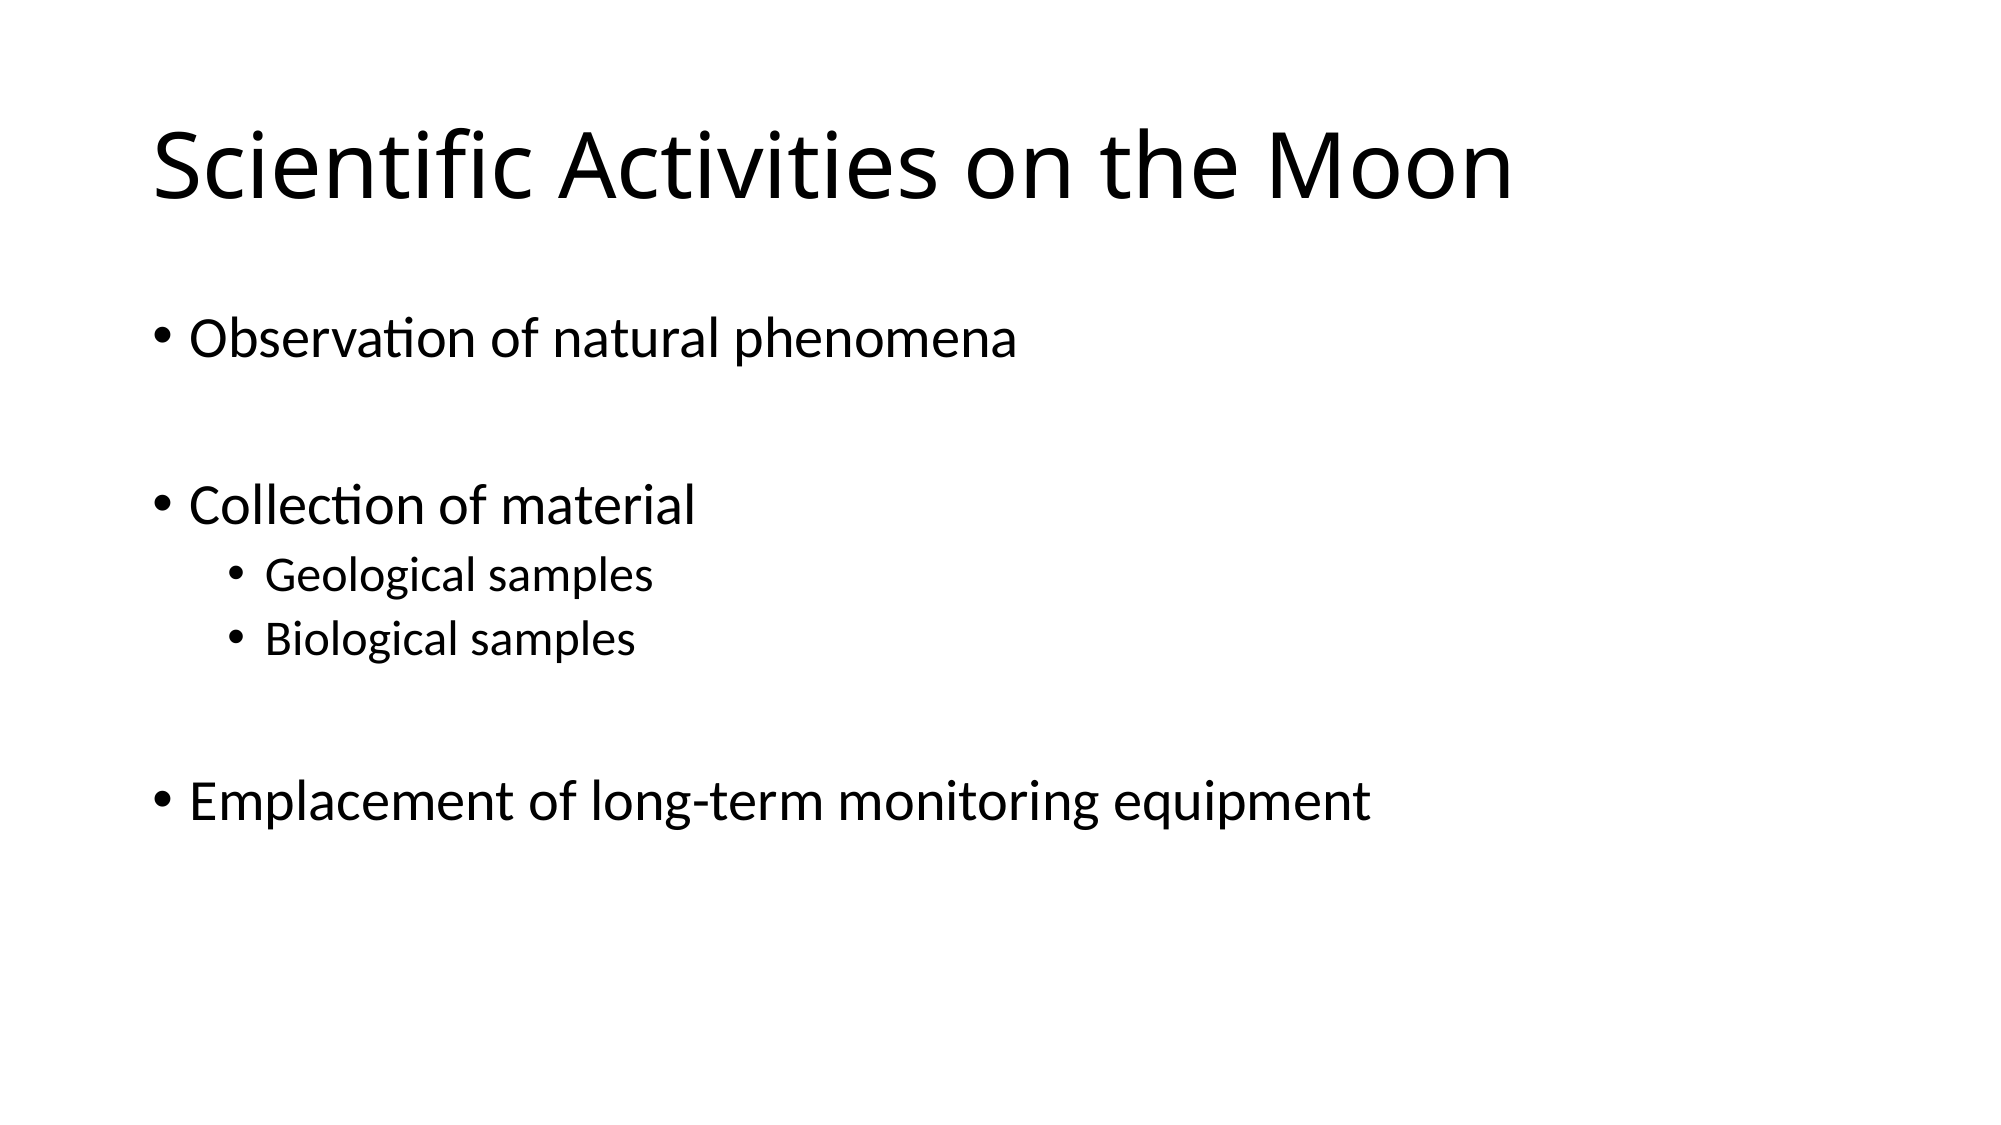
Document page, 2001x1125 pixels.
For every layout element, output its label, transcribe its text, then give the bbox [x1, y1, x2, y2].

list Observation of natural phenomena Collection of material Geological samples Biological samples Emplacement of long-term monitoring equipment [137, 299, 1863, 1014]
title Scientific Activities on the Moon [137, 59, 1863, 278]
